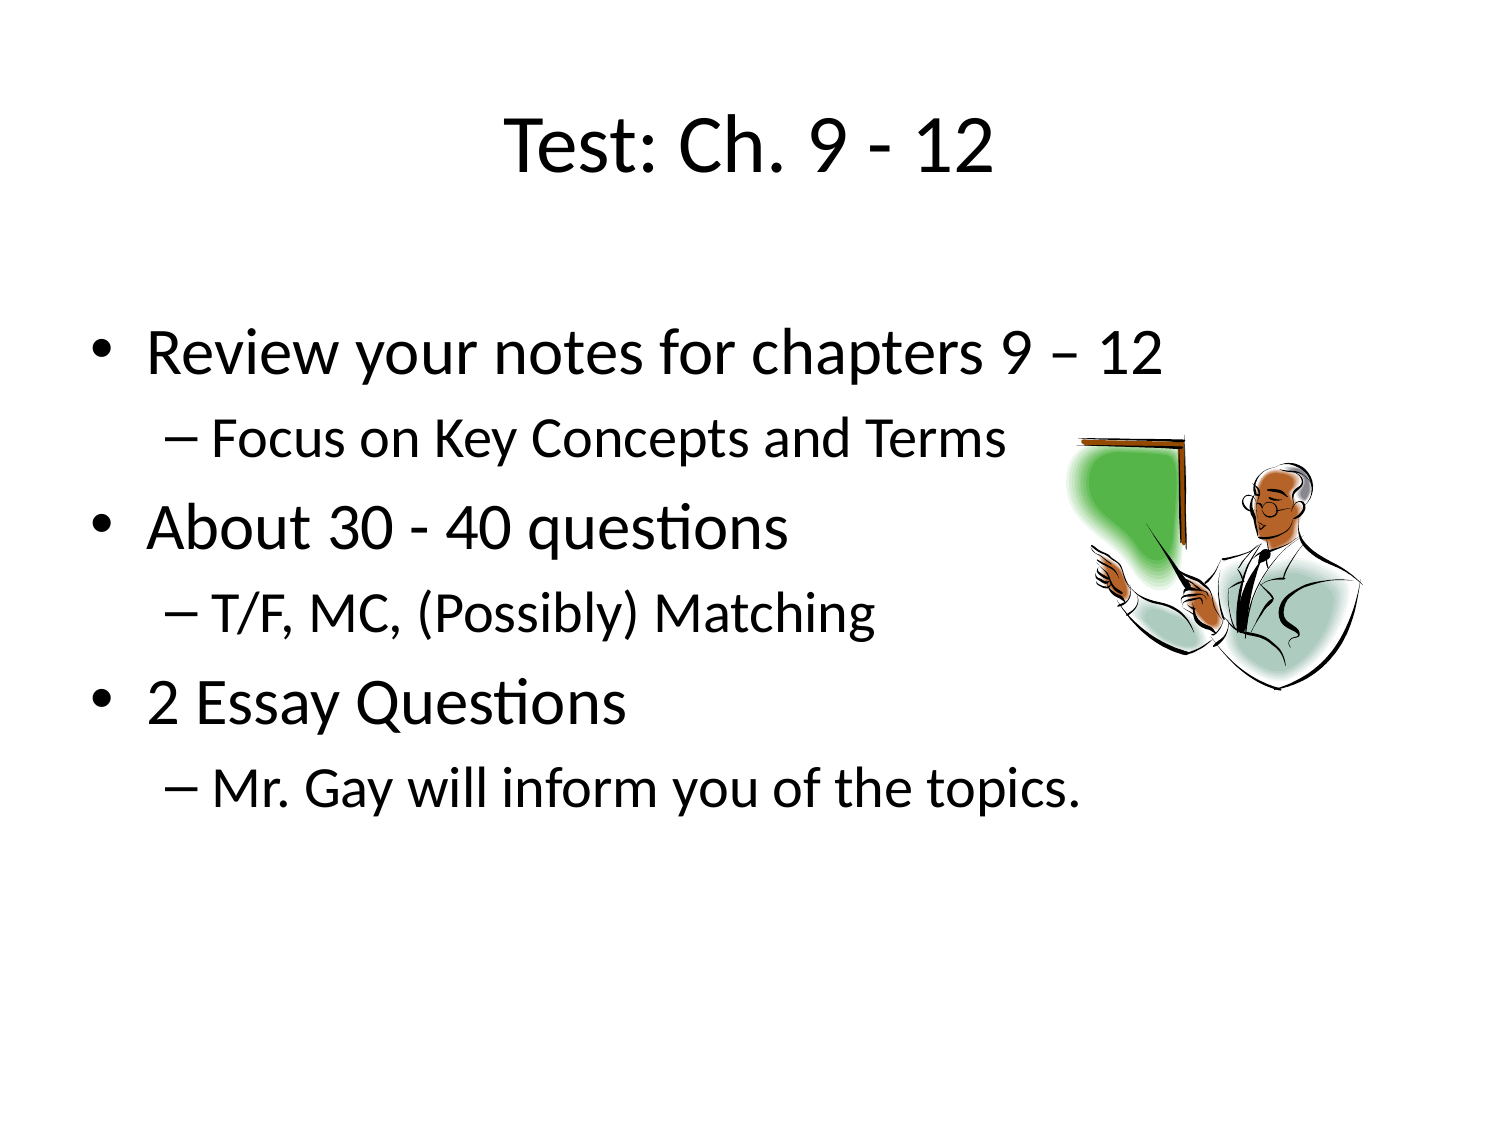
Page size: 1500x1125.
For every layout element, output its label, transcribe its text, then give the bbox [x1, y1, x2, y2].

list Review your notes for chapters 9 – 12 Focus on Key Concepts and Terms About 30 - 40 questions T/F, MC, (Possibly) Matching 2 Essay Questions Mr. Gay will inform you of the topics. [74, 299, 1426, 1043]
picture [1062, 433, 1363, 692]
title Test: Ch. 9 - 12 [74, 44, 1426, 233]
